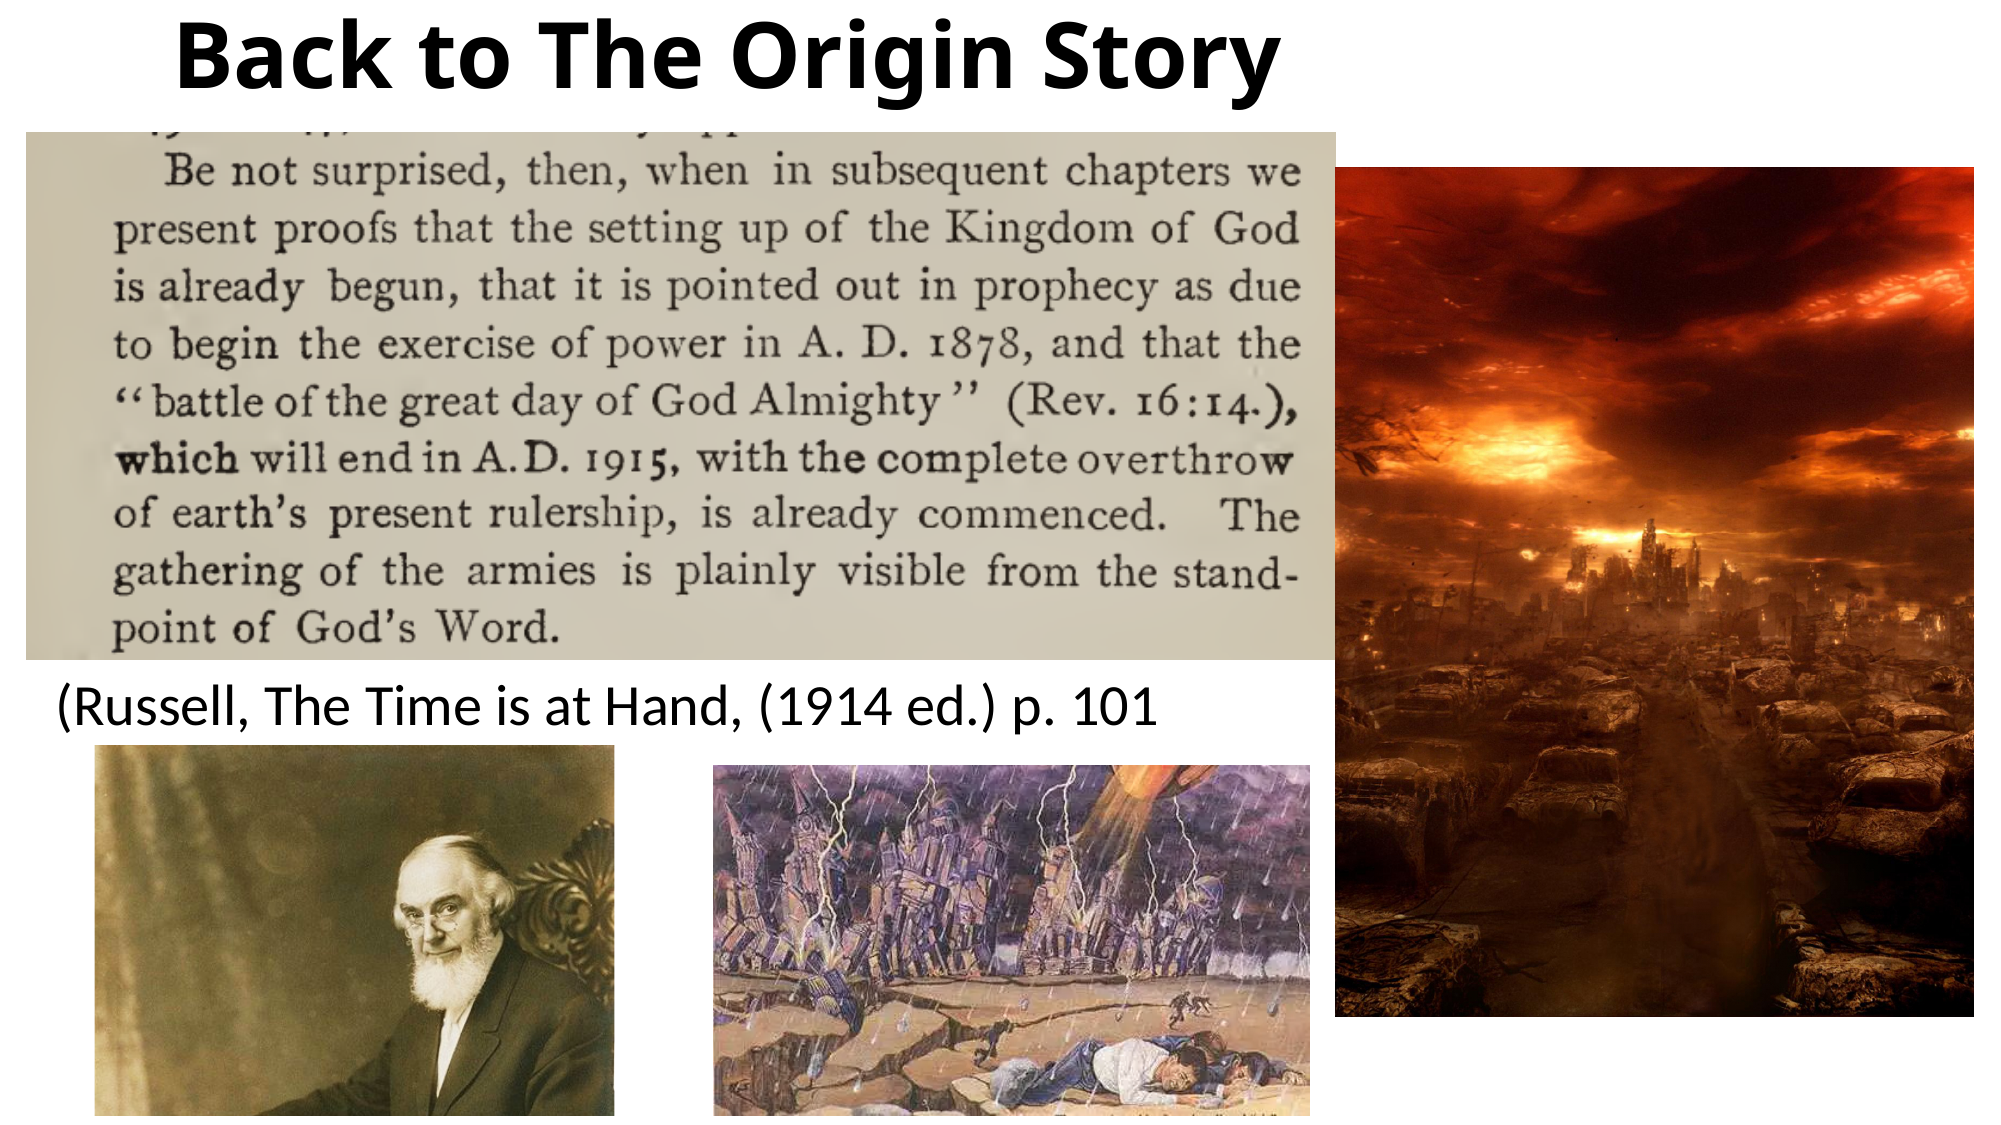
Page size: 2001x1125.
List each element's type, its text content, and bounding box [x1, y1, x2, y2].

picture [26, 132, 1974, 1018]
picture [713, 765, 1310, 1116]
text_box (Russell, The Time is at Hand, (1914 ed.) p. 101 [40, 660, 1283, 745]
title Back to The Origin Story [157, 0, 1883, 167]
picture [94, 745, 615, 1116]
